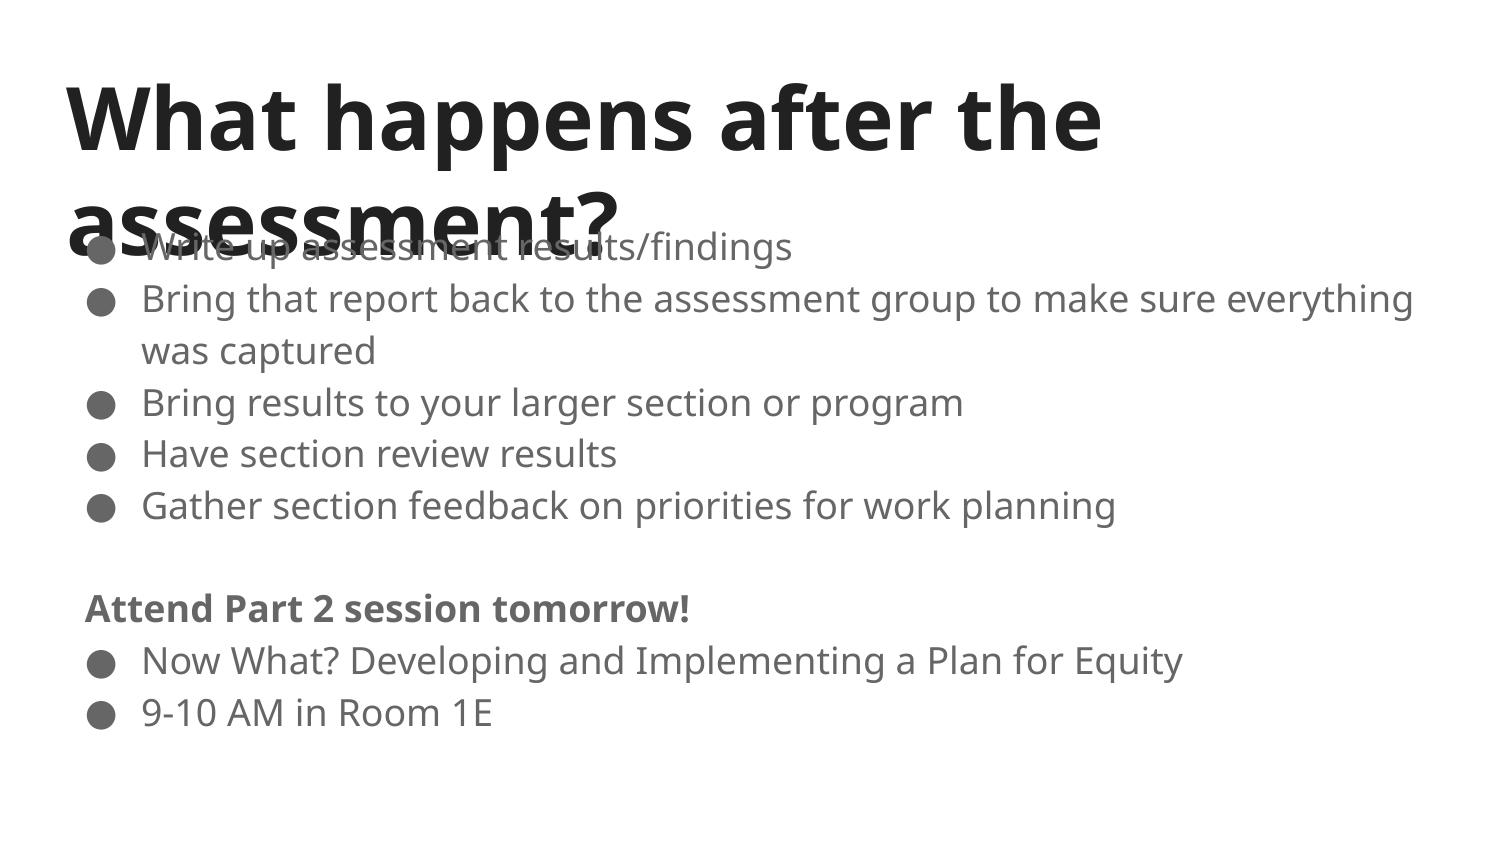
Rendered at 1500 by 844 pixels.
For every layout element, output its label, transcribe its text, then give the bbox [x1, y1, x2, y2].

title What happens after the assessment? [51, 48, 1449, 180]
list Write up assessment results/findings Bring that report back to the assessment group to make sure everything was captured Bring results to your larger section or program Have section review results Gather section feedback on priorities for work planning Attend Part 2 session tomorrow! Now What? Developing and Implementing a Plan for Equity 9-10 AM in Room 1E [51, 201, 1449, 750]
